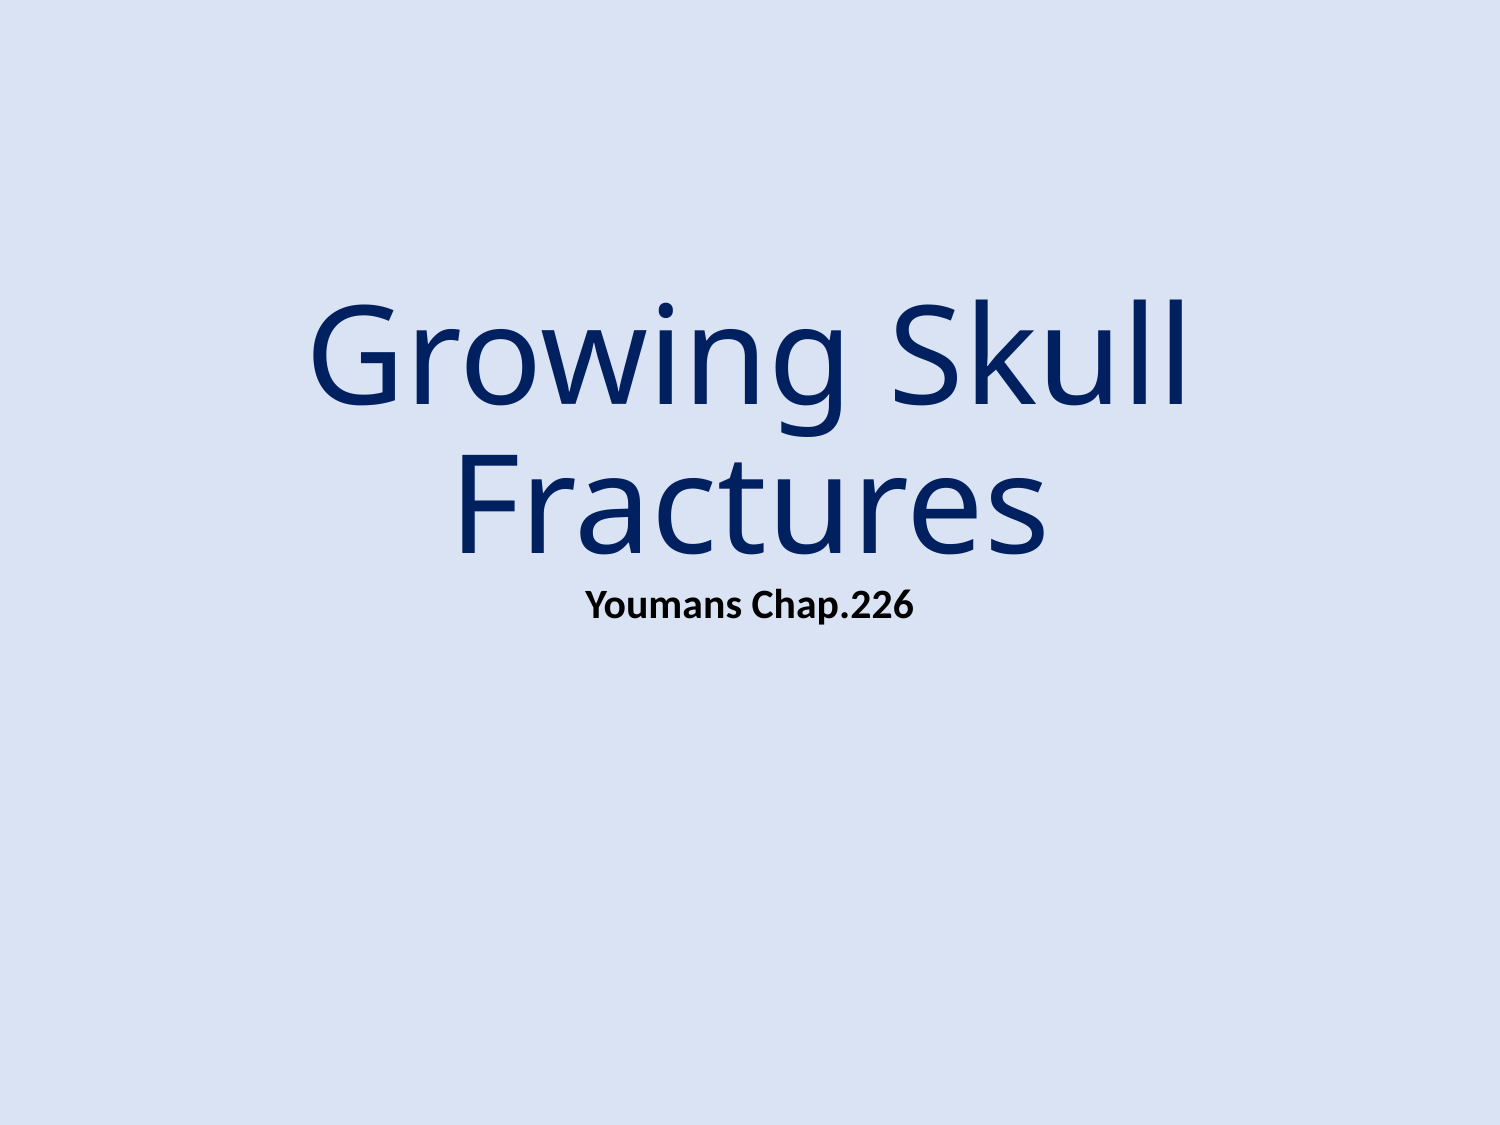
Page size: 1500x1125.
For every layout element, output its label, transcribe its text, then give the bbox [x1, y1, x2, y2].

title Growing Skull Fractures Youmans Chap.226 [103, 131, 1397, 783]
